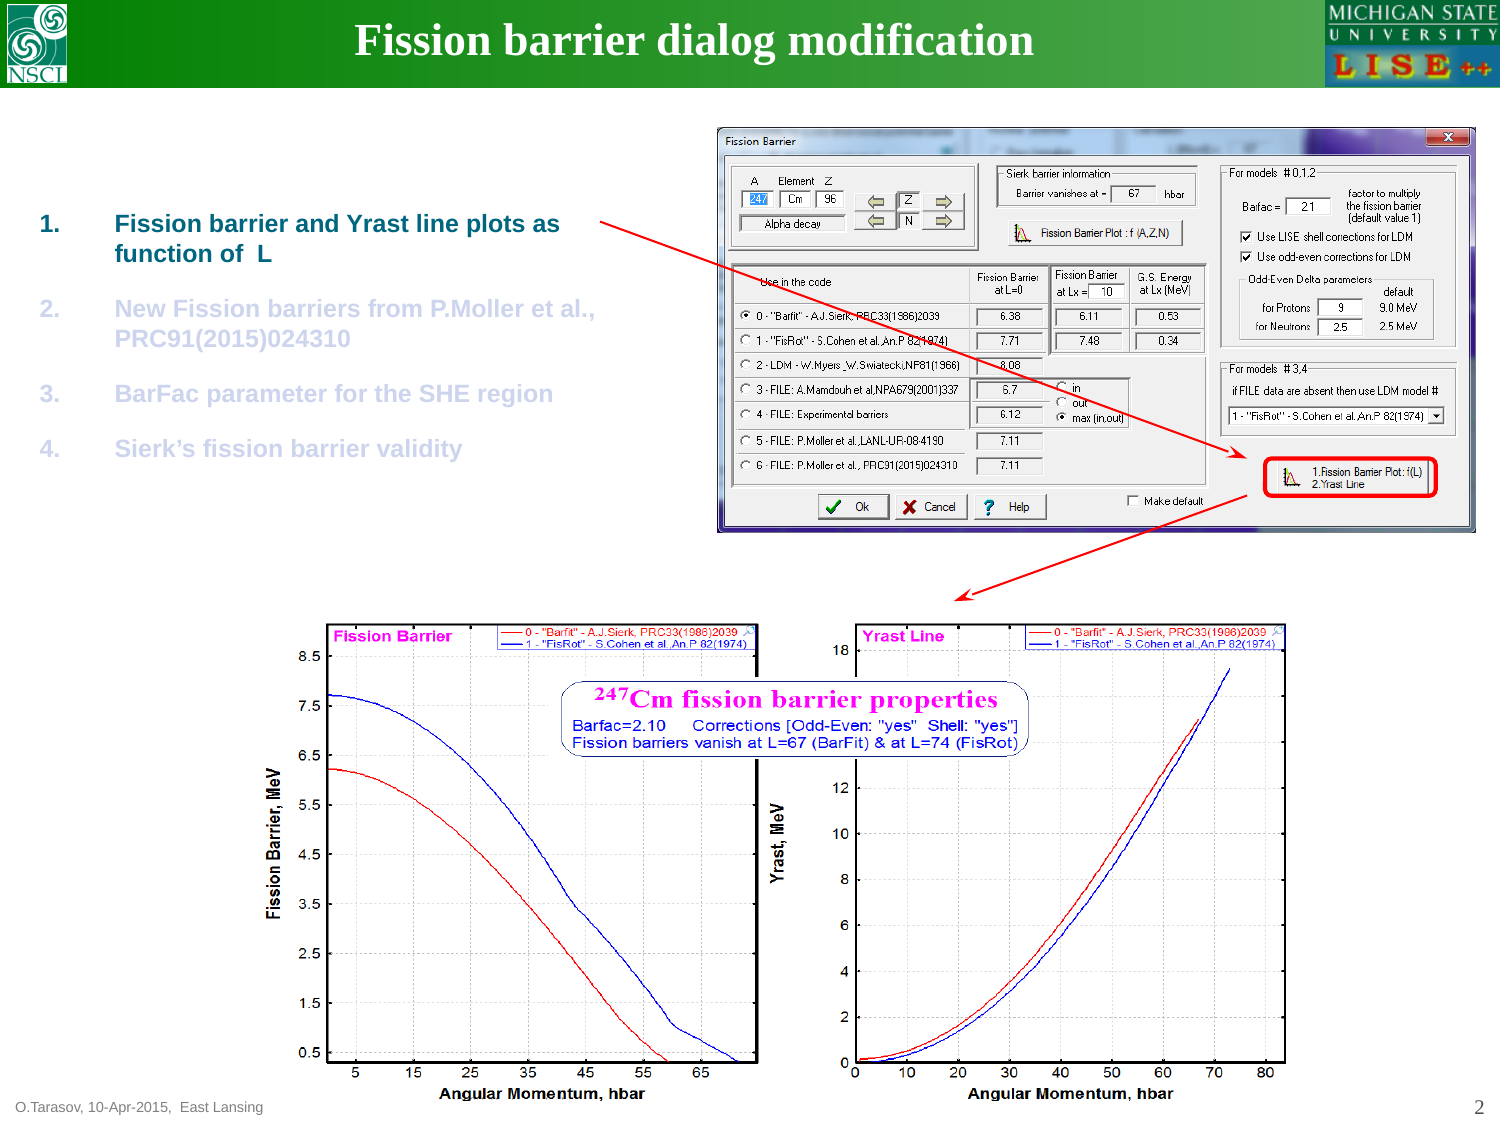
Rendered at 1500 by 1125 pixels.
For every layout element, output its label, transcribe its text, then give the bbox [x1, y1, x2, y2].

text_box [953, 495, 1248, 602]
picture [7, 4, 67, 83]
slide_number 2 [1187, 1087, 1500, 1125]
text_box Fission barrier and Yrast line plots as function of L New Fission barriers from P.Moller et al., PRC91(2015)024310 BarFac parameter for the SHE region Sierk’s fission barrier validity [24, 200, 638, 470]
title Fission barrier dialog modification [74, 9, 1315, 73]
footer O.Tarasov, 10-Apr-2015, East Lansing [0, 1087, 463, 1125]
picture [0, 0, 1500, 1125]
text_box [599, 221, 1248, 459]
